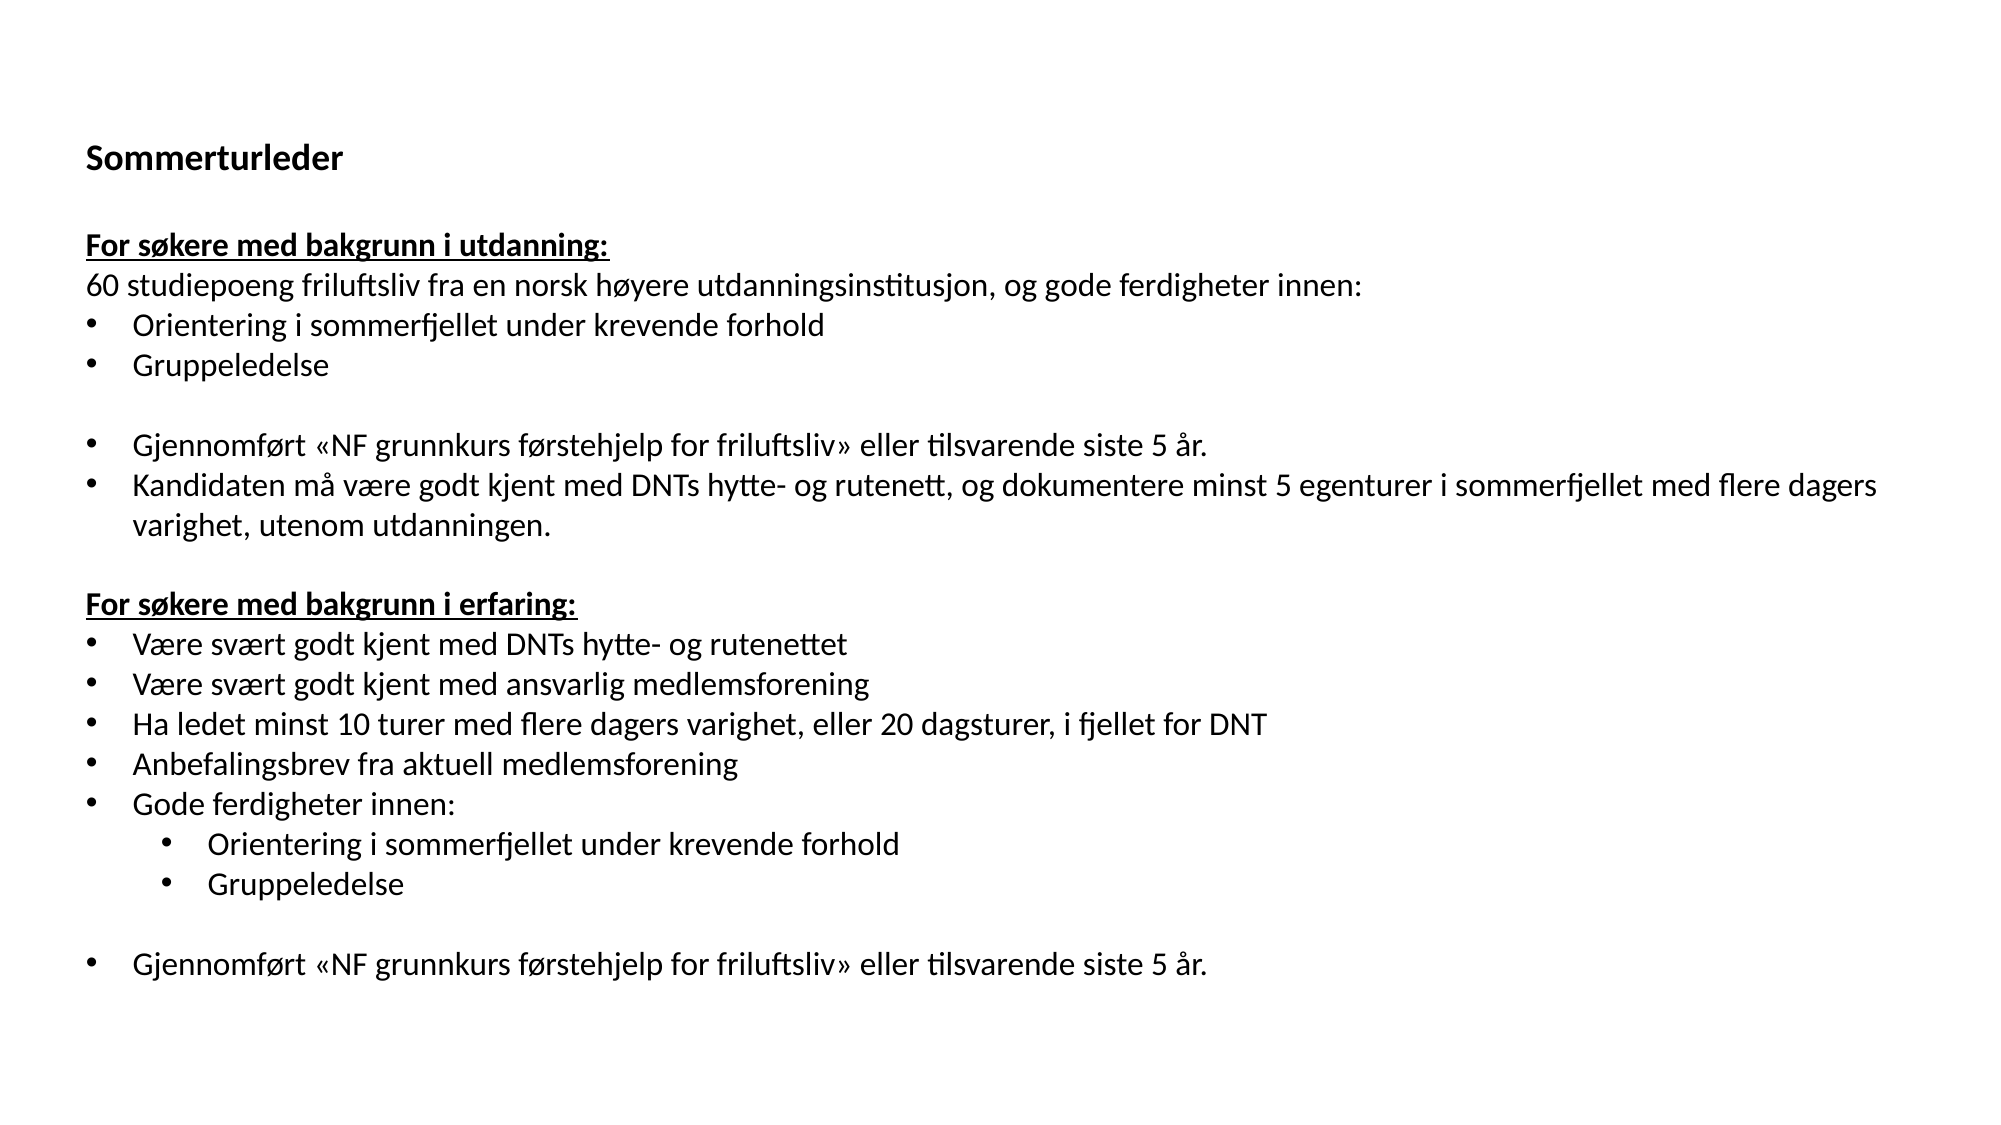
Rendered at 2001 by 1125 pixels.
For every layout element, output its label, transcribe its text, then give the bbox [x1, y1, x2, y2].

text_box Sommerturleder For søkere med bakgrunn i utdanning: 60 studiepoeng friluftsliv fra en norsk høyere utdanningsinstitusjon, og gode ferdigheter innen: Orientering i sommerfjellet under krevende forhold Gruppeledelse Gjennomført «NF grunnkurs førstehjelp for friluftsliv» eller tilsvarende siste 5 år. Kandidaten må være godt kjent med DNTs hytte- og rutenett, og dokumentere minst 5 egenturer i sommerfjellet med flere dagers varighet, utenom utdanningen. For søkere med bakgrunn i erfaring: Være svært godt kjent med DNTs hytte- og rutenettet Være svært godt kjent med ansvarlig medlemsforening Ha ledet minst 10 turer med flere dagers varighet, eller 20 dagsturer, i fjellet for DNT Anbefalingsbrev fra aktuell medlemsforening Gode ferdigheter innen: Orientering i sommerfjellet under krevende forhold Gruppeledelse Gjennomført «NF grunnkurs førstehjelp for friluftsliv» eller tilsvarende siste 5 år. [70, 125, 1930, 990]
